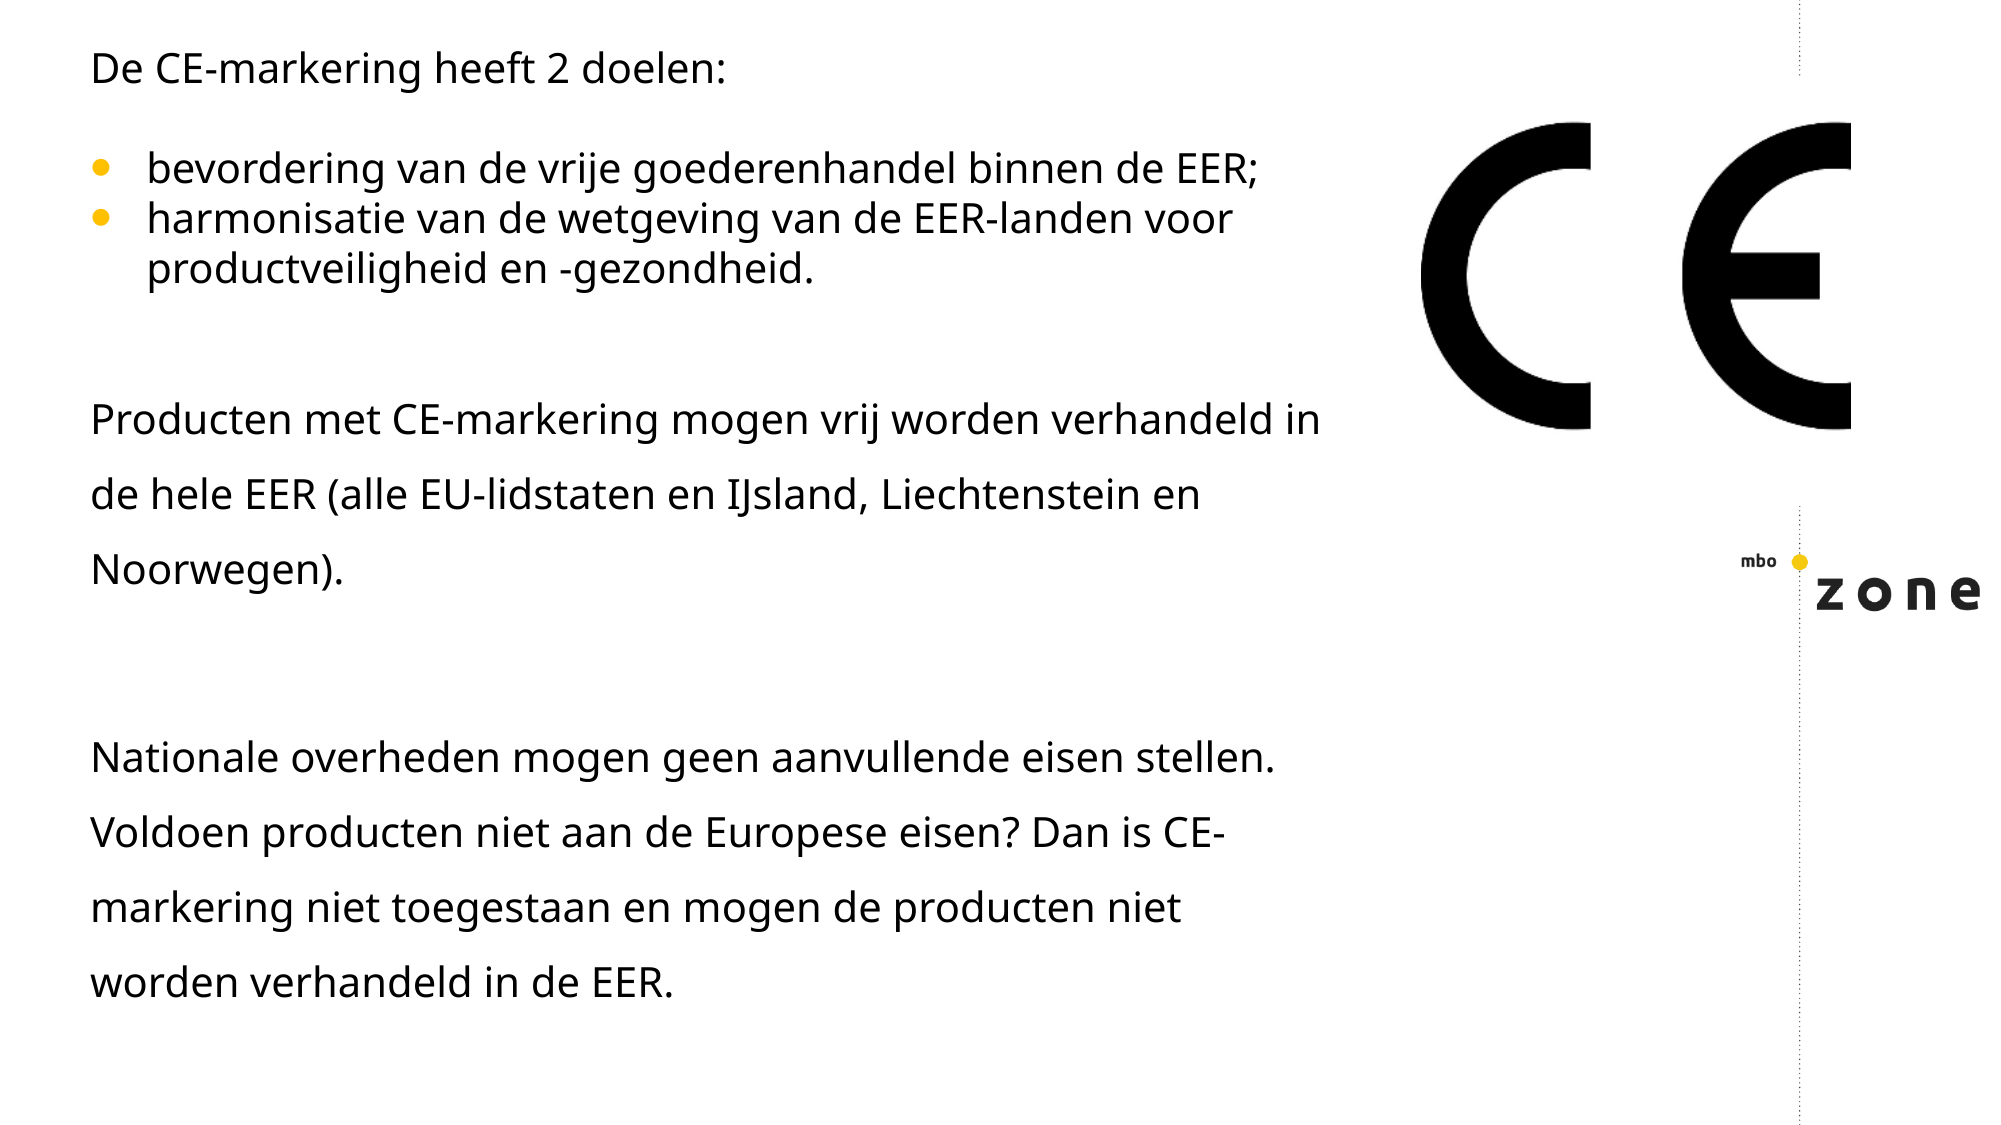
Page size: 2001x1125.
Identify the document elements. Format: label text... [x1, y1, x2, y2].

picture [1421, 0, 2001, 1125]
text_box De CE-markering heeft 2 doelen: bevordering van de vrije goederenhandel binnen de EER; harmonisatie van de wetgeving van de EER-landen voor productveiligheid en -gezondheid. Producten met CE-markering mogen vrij worden verhandeld in de hele EER (alle EU-lidstaten en IJsland, Liechtenstein en Noorwegen). Nationale overheden mogen geen aanvullende eisen stellen. Voldoen producten niet aan de Europese eisen? Dan is CE-markering niet toegestaan en mogen de producten niet worden verhandeld in de EER. [75, 34, 1352, 1013]
